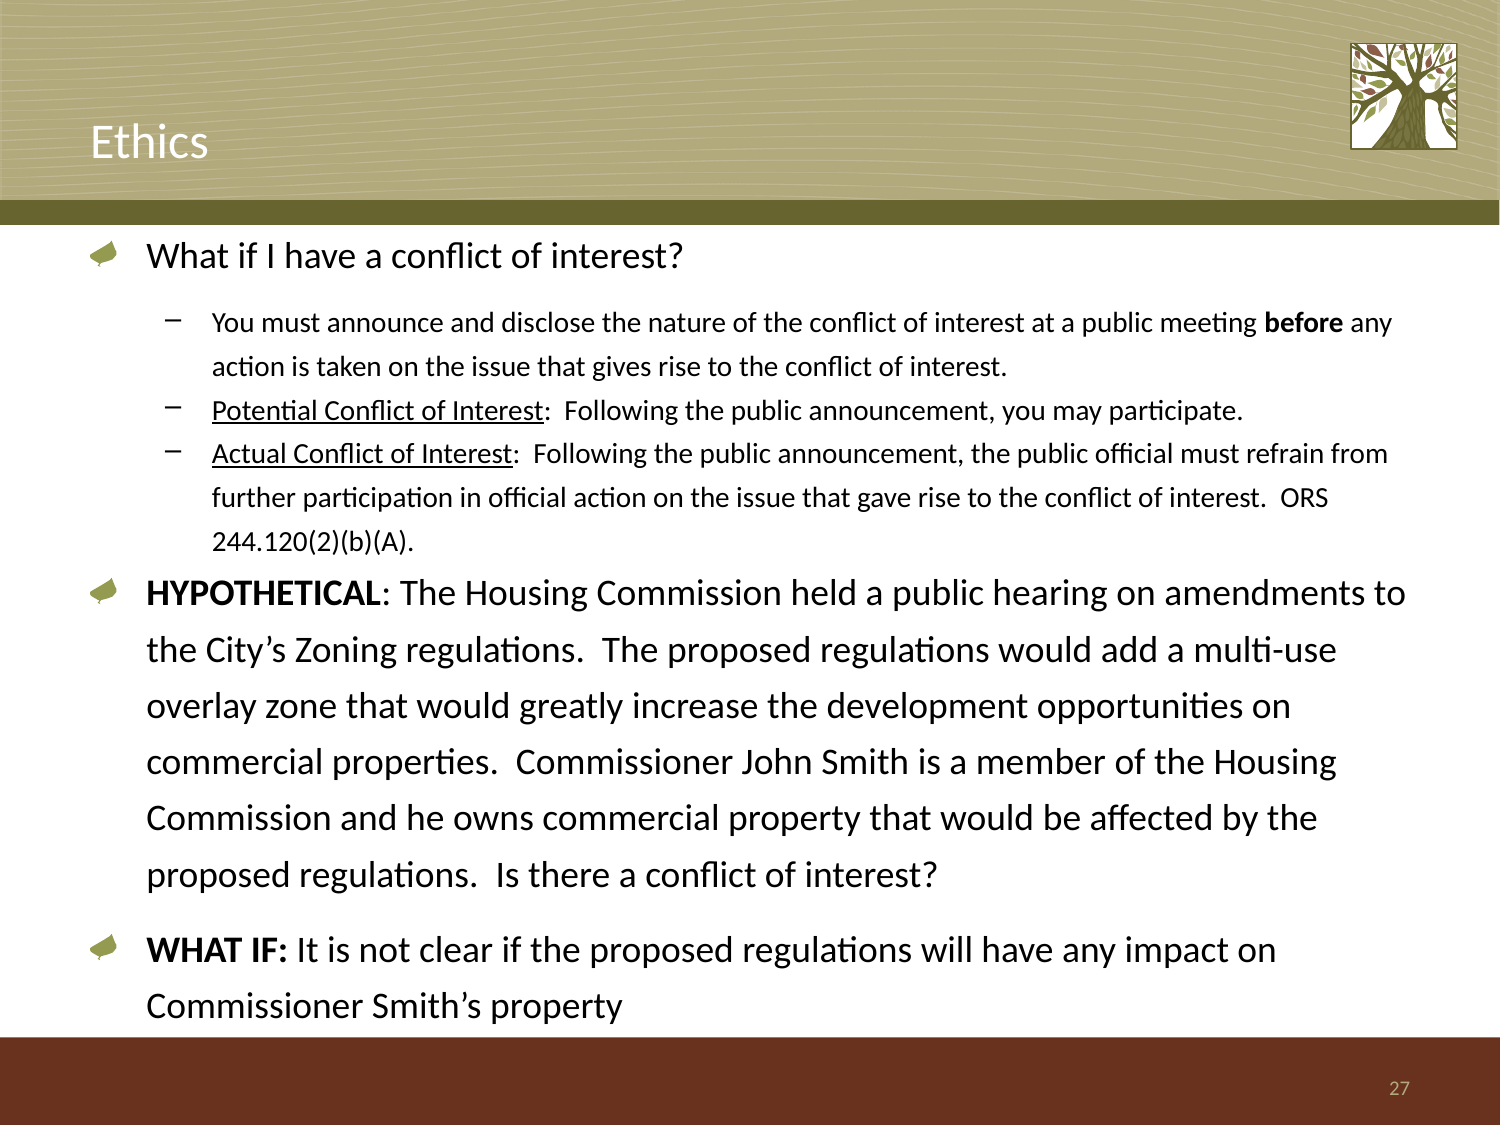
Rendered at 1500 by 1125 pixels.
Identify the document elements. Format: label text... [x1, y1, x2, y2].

picture [0, 0, 1500, 200]
list What if I have a conflict of interest? You must announce and disclose the nature of the conflict of interest at a public meeting before any action is taken on the issue that gives rise to the conflict of interest. Potential Conflict of Interest: Following the public announcement, you may participate. Actual Conflict of Interest: Following the public announcement, the public official must refrain from further participation in official action on the issue that gave rise to the conflict of interest. ORS 244.120(2)(b)(A). HYPOTHETICAL: The Housing Commission held a public hearing on amendments to the City’s Zoning regulations. The proposed regulations would add a multi-use overlay zone that would greatly increase the development opportunities on commercial properties. Commissioner John Smith is a member of the Housing Commission and he owns commercial property that would be affected by the proposed regulations. Is there a conflict of interest? WHAT IF: It is not clear if the proposed regulations will have any impact on Commissioner Smith’s property [74, 212, 1426, 956]
title Ethics [74, 44, 1426, 212]
